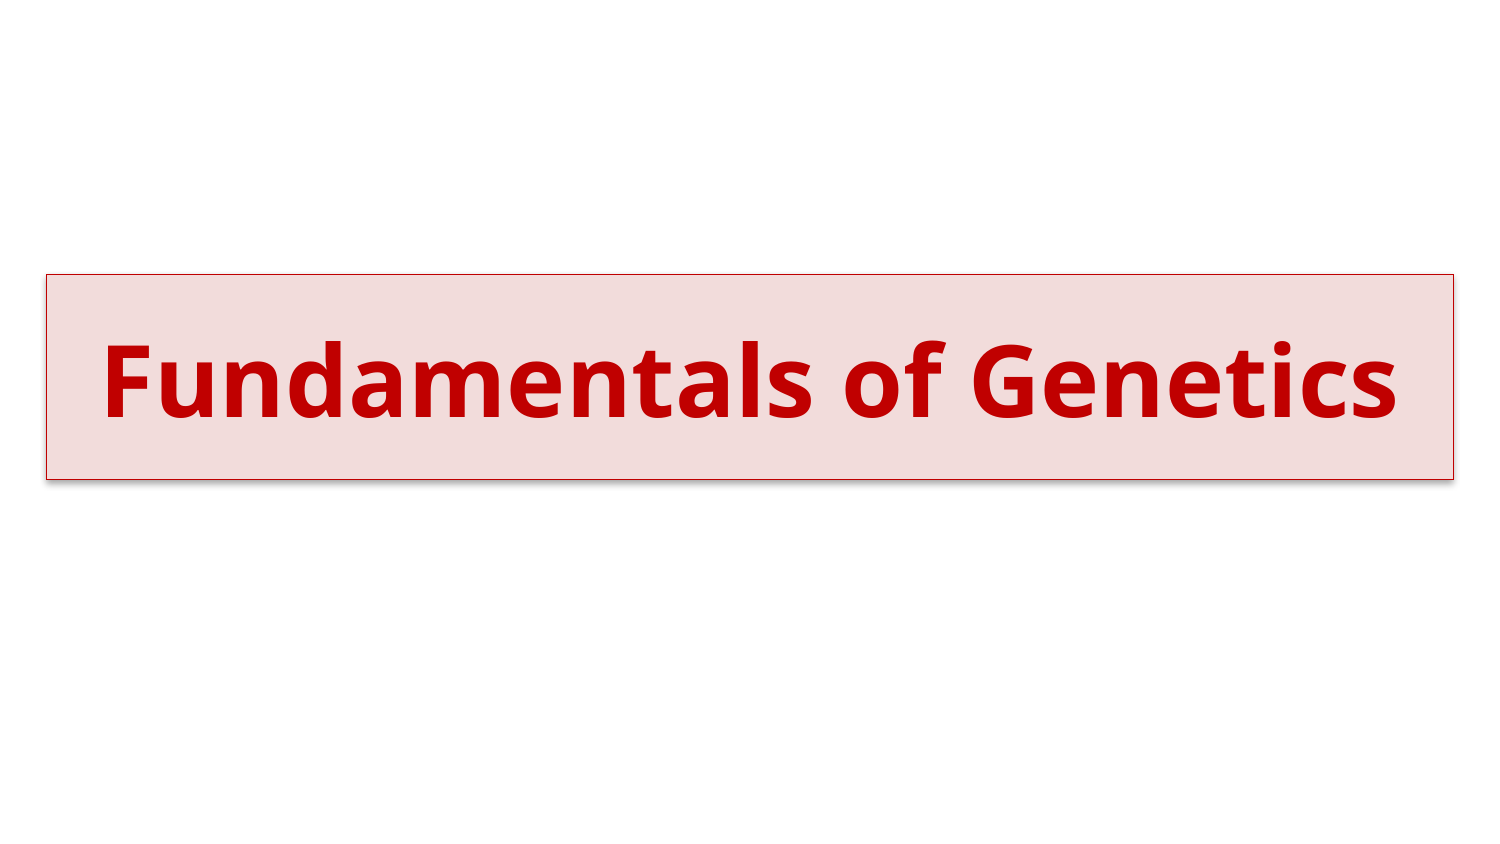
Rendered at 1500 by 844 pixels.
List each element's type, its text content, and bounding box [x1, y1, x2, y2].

title Fundamentals of Genetics [46, 274, 1454, 480]
